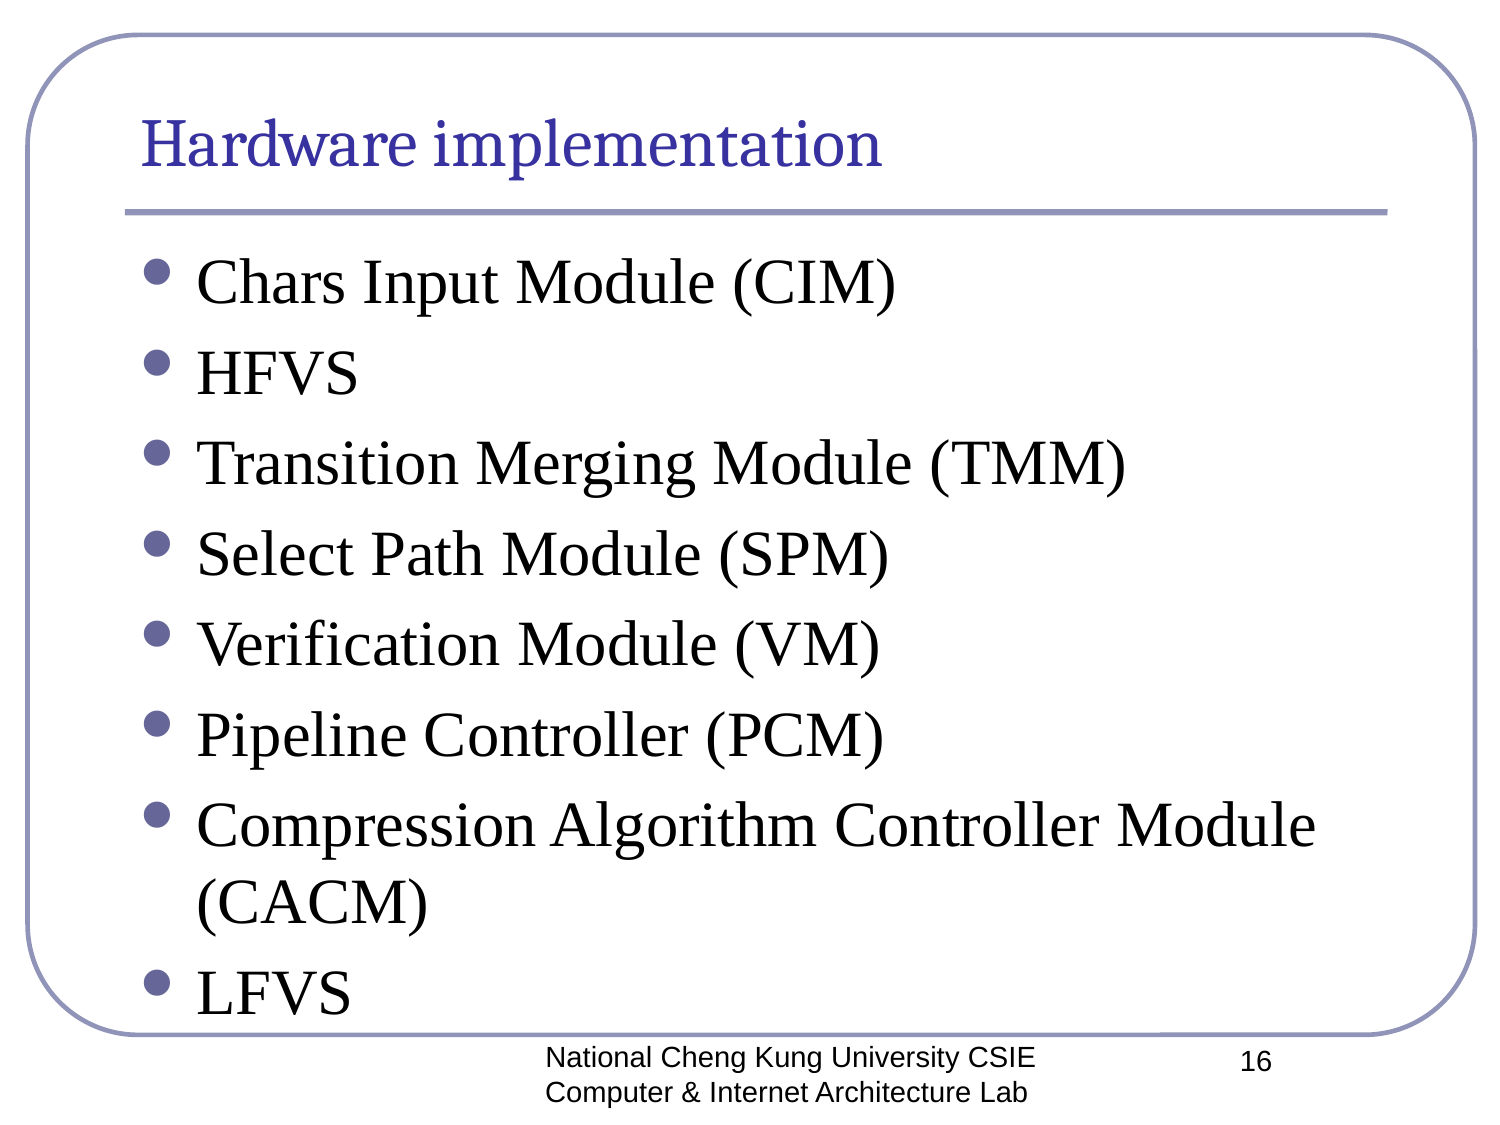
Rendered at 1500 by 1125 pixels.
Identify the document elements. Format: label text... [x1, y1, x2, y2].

footer National Cheng Kung University CSIE Computer & Internet Architecture Lab [466, 1030, 1117, 1107]
list Chars Input Module (CIM) HFVS Transition Merging Module (TMM) Select Path Module (SPM) Verification Module (VM) Pipeline Controller (PCM) Compression Algorithm Controller Module (CACM) LFVS [125, 231, 1388, 975]
title Hardware implementation [125, 90, 1388, 188]
slide_number 16 [1124, 1034, 1388, 1111]
